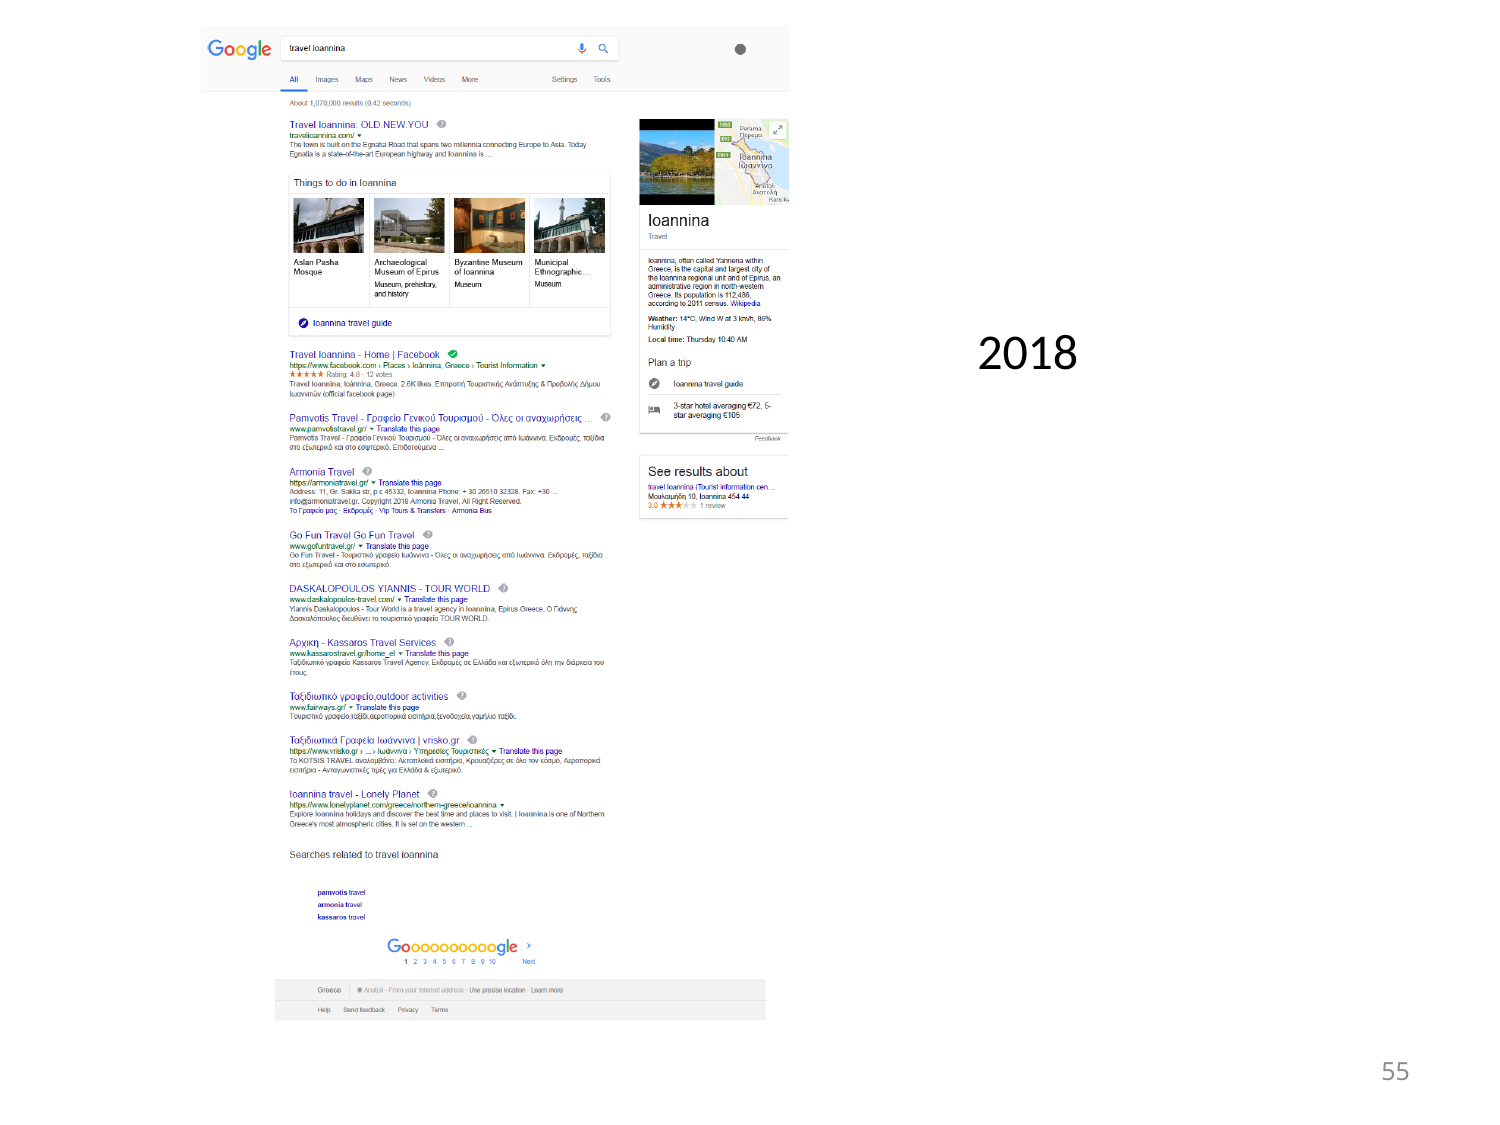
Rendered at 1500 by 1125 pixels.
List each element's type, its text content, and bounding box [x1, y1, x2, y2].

slide_number 55 [1074, 1042, 1425, 1103]
text_box 2018 [962, 312, 1313, 388]
picture [194, 26, 813, 863]
picture [274, 887, 776, 1025]
